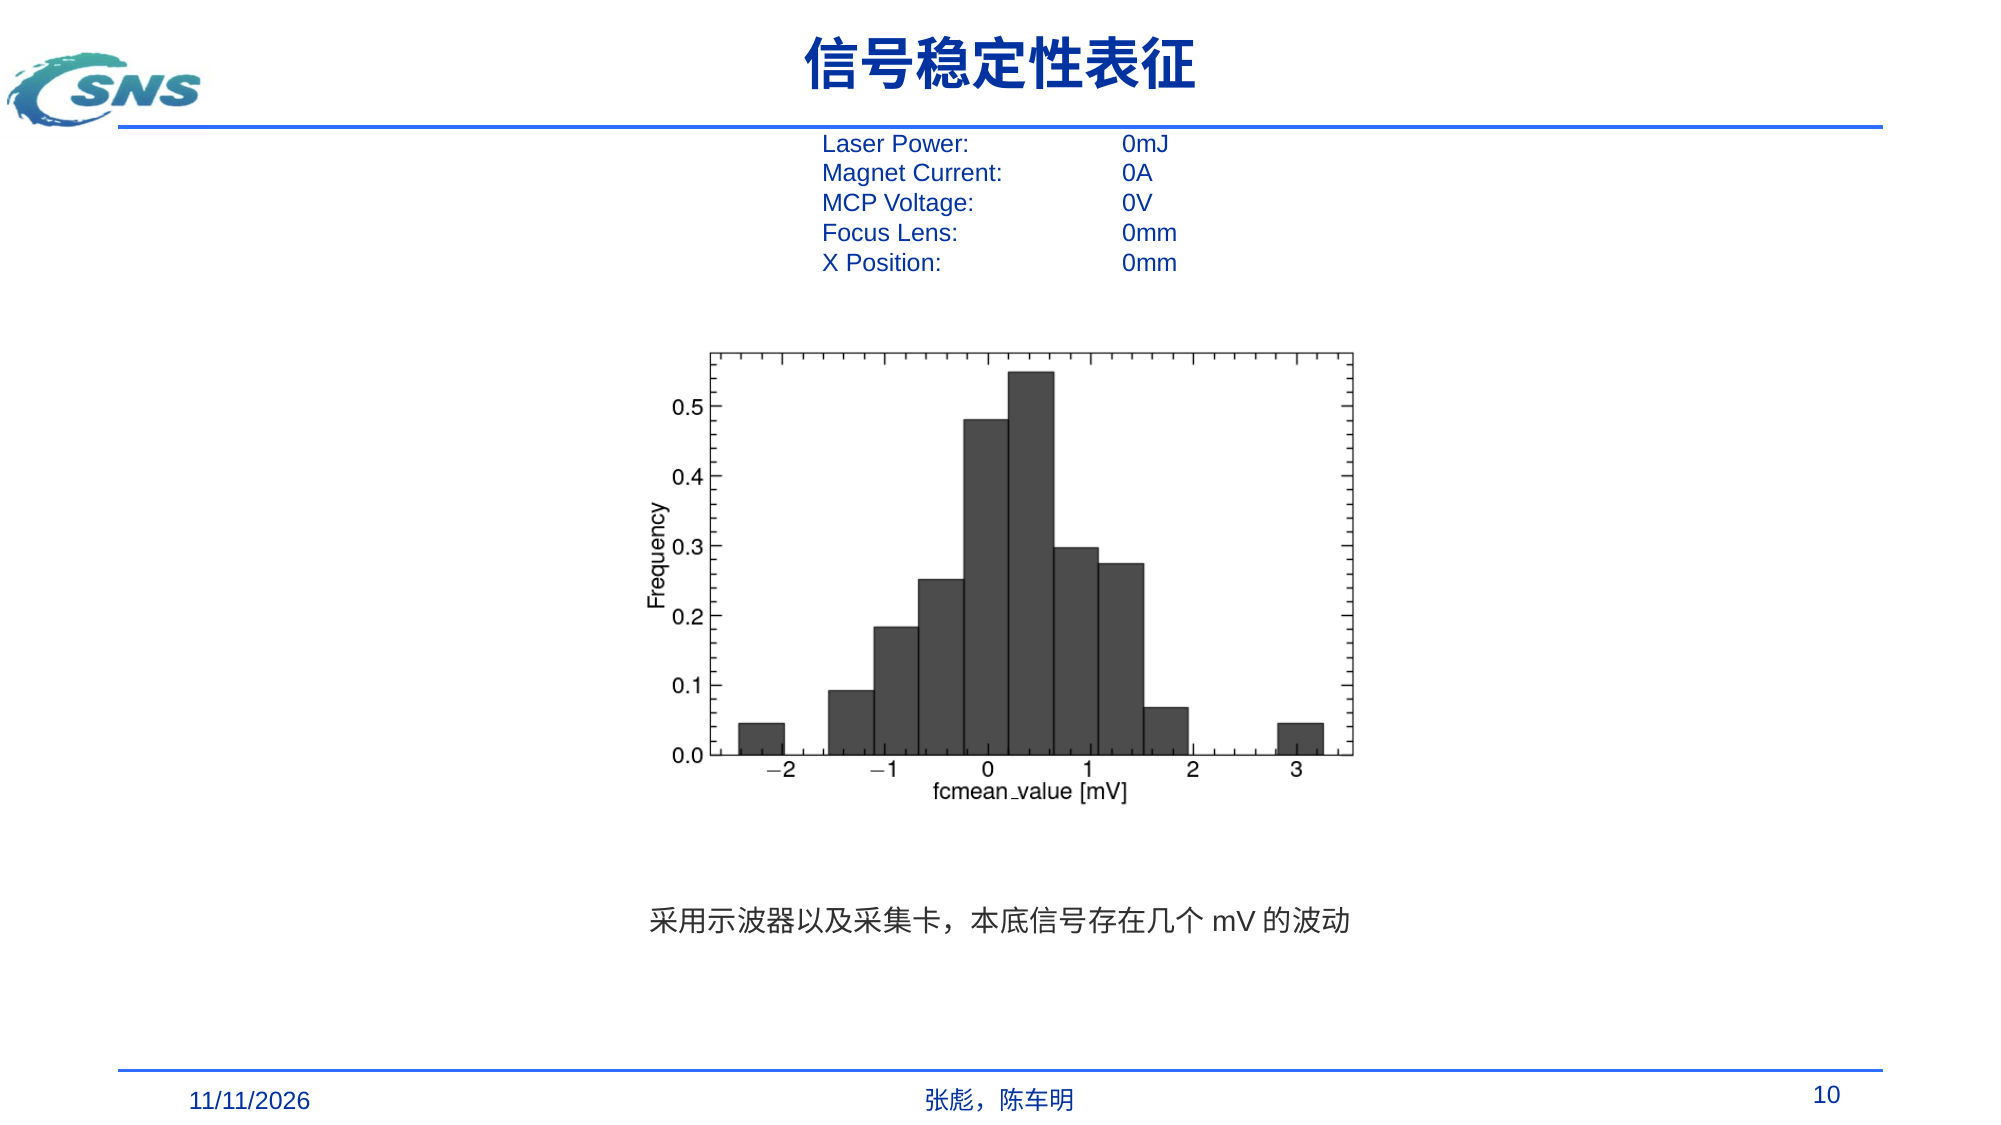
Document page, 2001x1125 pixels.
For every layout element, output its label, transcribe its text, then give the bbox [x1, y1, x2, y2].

title 信号稳定性表征 [162, 5, 1838, 128]
text_box 采用示波器以及采集卡，本底信号存在几个mV的波动 [615, 895, 1385, 945]
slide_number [120, 1077, 380, 1125]
footer 张彪，陈车明 [463, 1077, 1537, 1125]
text_box Laser Power: 0mJ Magnet Current: 0A MCP Voltage: 0V Focus Lens: 0mm X Position: 0mm [822, 127, 1178, 277]
slide_number 10 [1770, 1071, 1883, 1125]
picture [0, 30, 214, 138]
picture [637, 342, 1362, 815]
